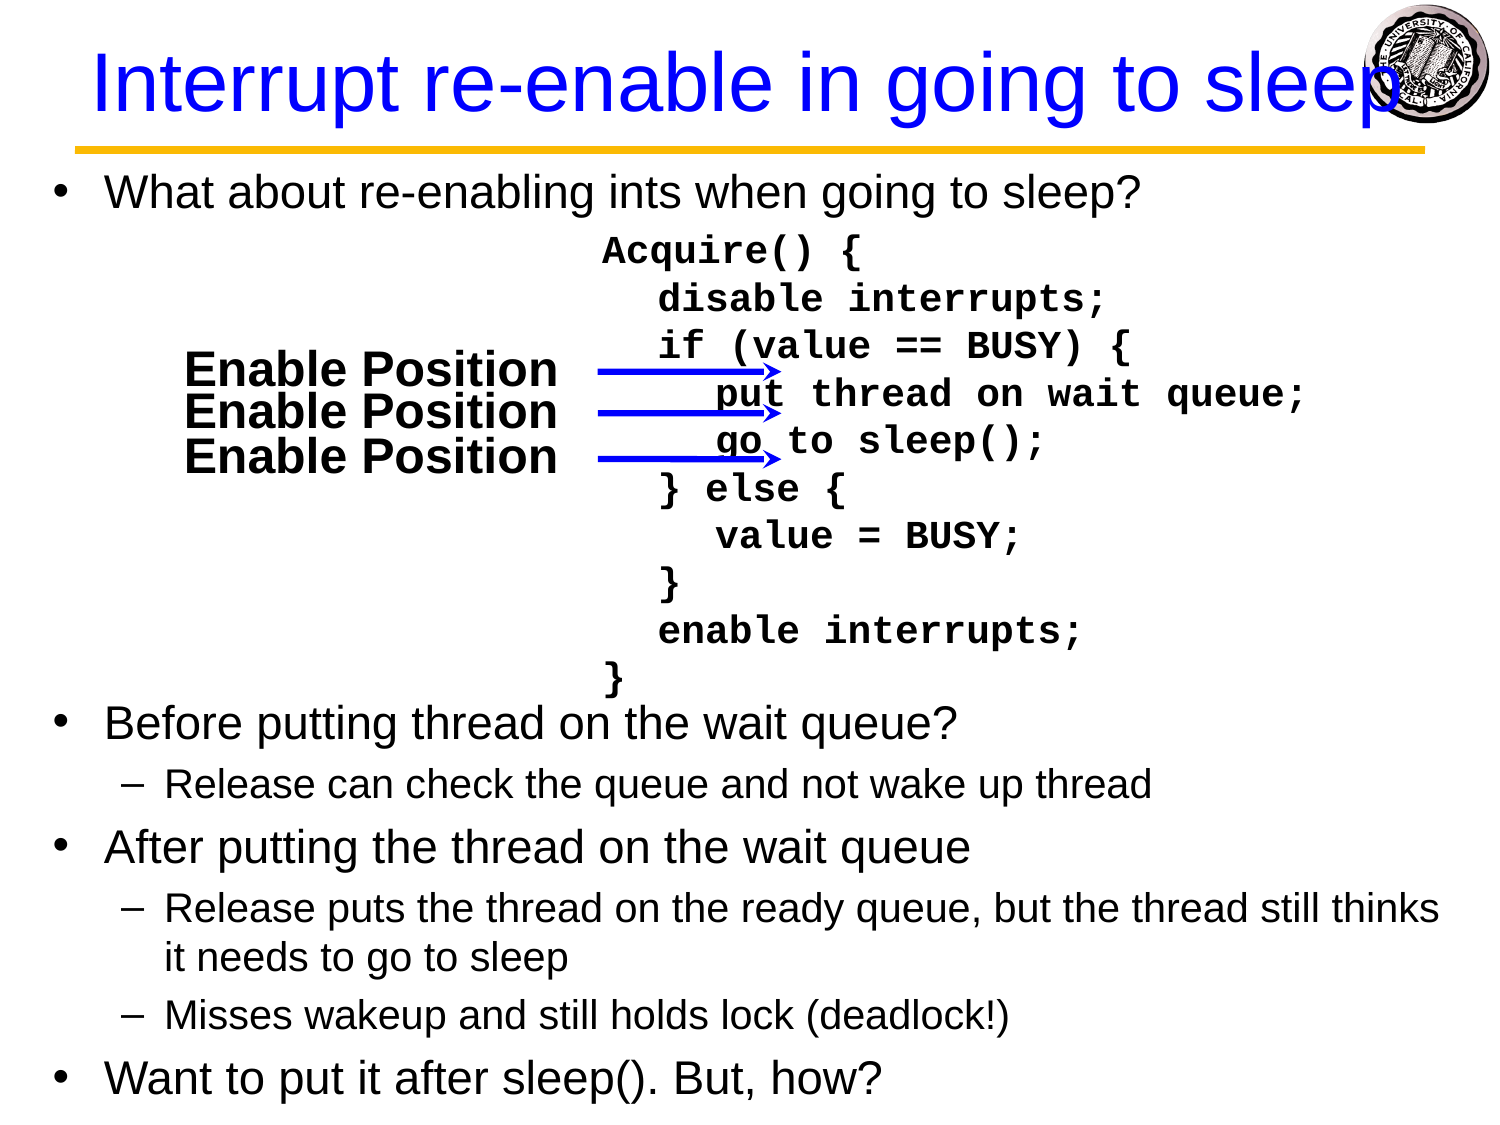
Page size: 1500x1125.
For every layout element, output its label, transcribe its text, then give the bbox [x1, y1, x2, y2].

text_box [166, 370, 782, 416]
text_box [166, 328, 782, 370]
title Interrupt re-enable in going to sleep [75, 6, 1425, 150]
text_box Acquire() { disable interrupts; if (value == BUSY) { put thread on wait queue; go to sleep(); } else { value = BUSY; } enable interrupts; } [587, 216, 1339, 707]
list What about re-enabling ints when going to sleep? Before putting thread on the wait queue? Release can check the queue and not wake up thread After putting the thread on the wait queue Release puts the thread on the ready queue, but the thread still thinks it needs to go to sleep Misses wakeup and still holds lock (deadlock!) Want to put it after sleep(). But, how? [37, 154, 1463, 1117]
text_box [166, 416, 782, 493]
picture [1350, 0, 1500, 127]
